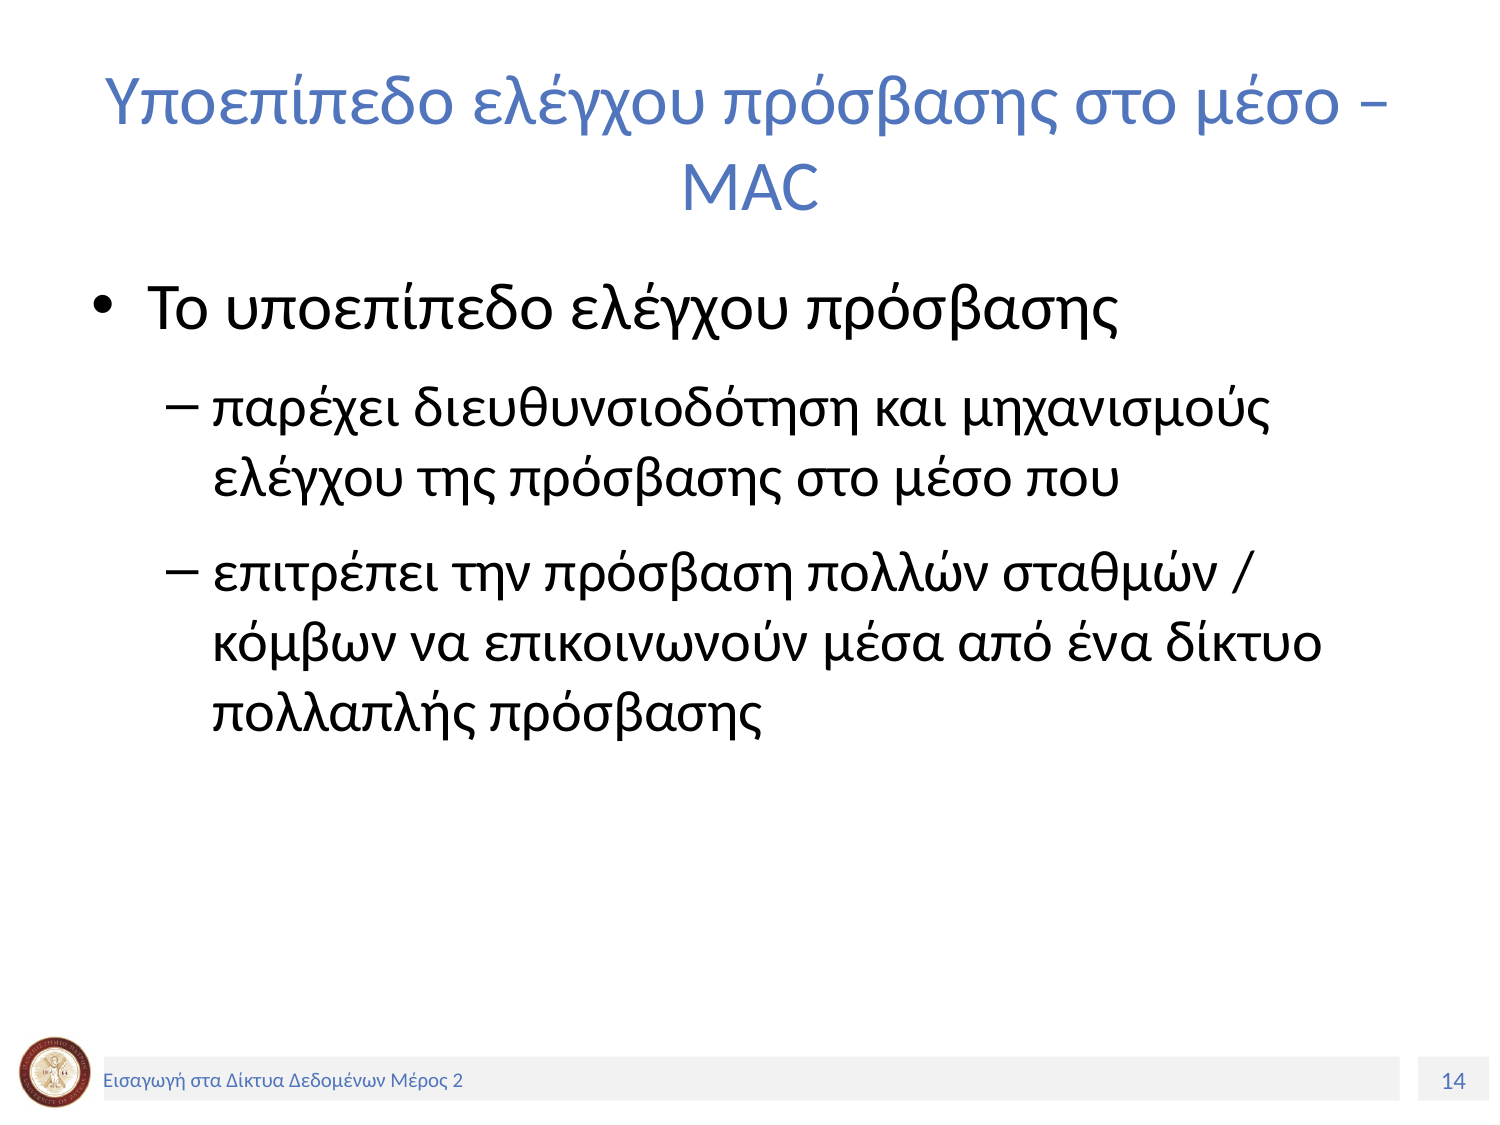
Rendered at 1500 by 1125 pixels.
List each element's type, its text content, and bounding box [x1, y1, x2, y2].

list Το υποεπίπεδο ελέγχου πρόσβασης παρέχει διευθυνσιοδότηση και μηχανισμούς ελέγχου της πρόσβασης στο μέσο που επιτρέπει την πρόσβαση πολλών σταθμών / κόμβων να επικοινωνούν μέσα από ένα δίκτυο πολλαπλής πρόσβασης [76, 255, 1427, 998]
title Υποεπίπεδο ελέγχου πρόσβασης στο μέσο – MAC [75, 45, 1425, 233]
picture [5, 1023, 104, 1121]
